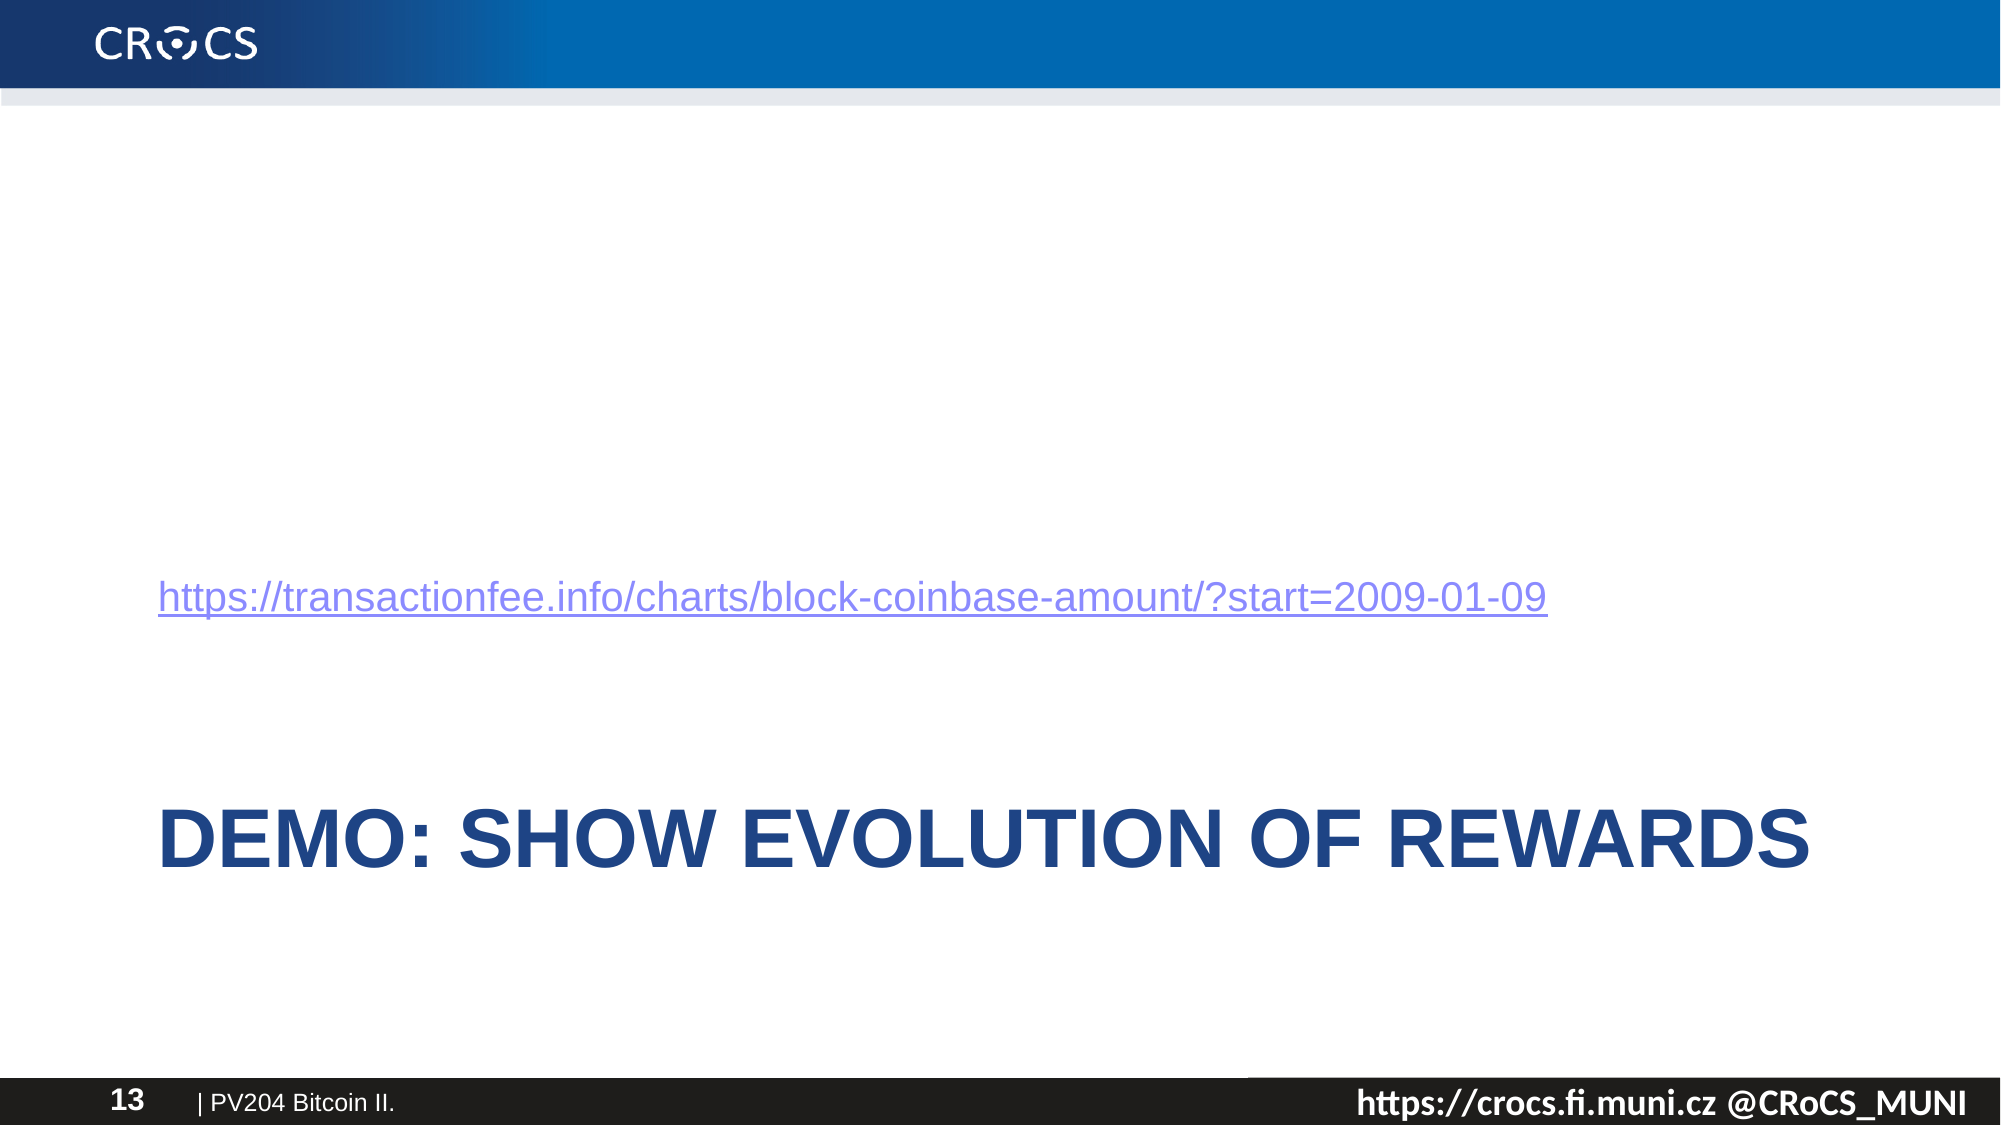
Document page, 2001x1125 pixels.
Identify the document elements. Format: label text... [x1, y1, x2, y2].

list https://transactionfee.info/charts/block-coinbase-amount/?start=2009-01-09 [157, 432, 1859, 679]
title Demo: show evolution of rewards [157, 722, 1859, 947]
slide_number 13 [110, 1078, 196, 1125]
picture [0, 0, 2001, 1125]
footer | PV204 Bitcoin II. [196, 1078, 1079, 1125]
